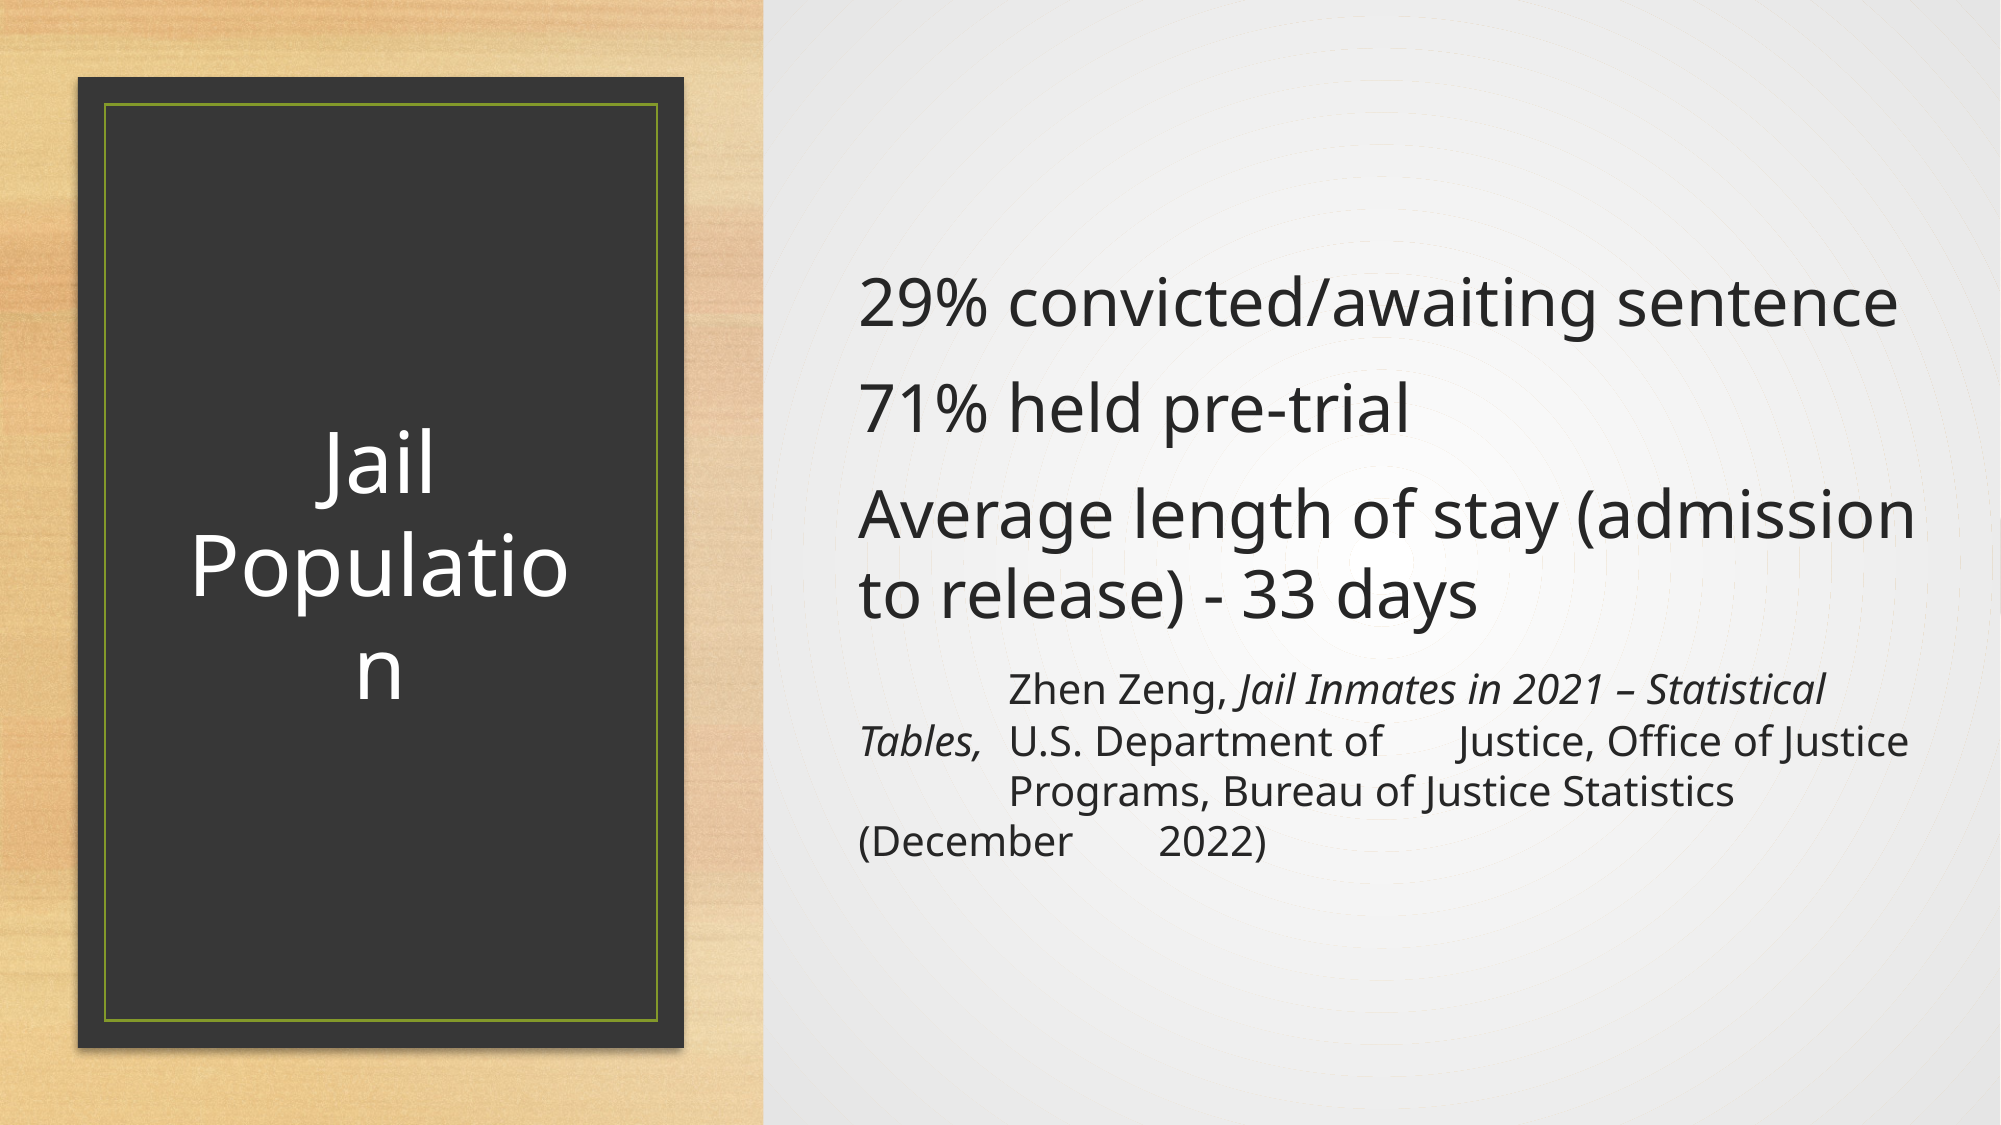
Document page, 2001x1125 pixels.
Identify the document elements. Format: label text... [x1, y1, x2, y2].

title Jail Population [156, 156, 605, 968]
text_box [104, 103, 658, 1021]
text_box [77, 76, 685, 1049]
list 29% convicted/awaiting sentence 71% held pre-trial Average length of stay (admission to release) - 33 days Zhen Zeng, Jail Inmates in 2021 – Statistical Tables, U.S. Department of Justice, Office of Justice Programs, Bureau of Justice Statistics (December 2022) [843, 77, 1971, 1048]
text_box [762, 0, 2000, 1125]
text_box [0, 0, 762, 1125]
